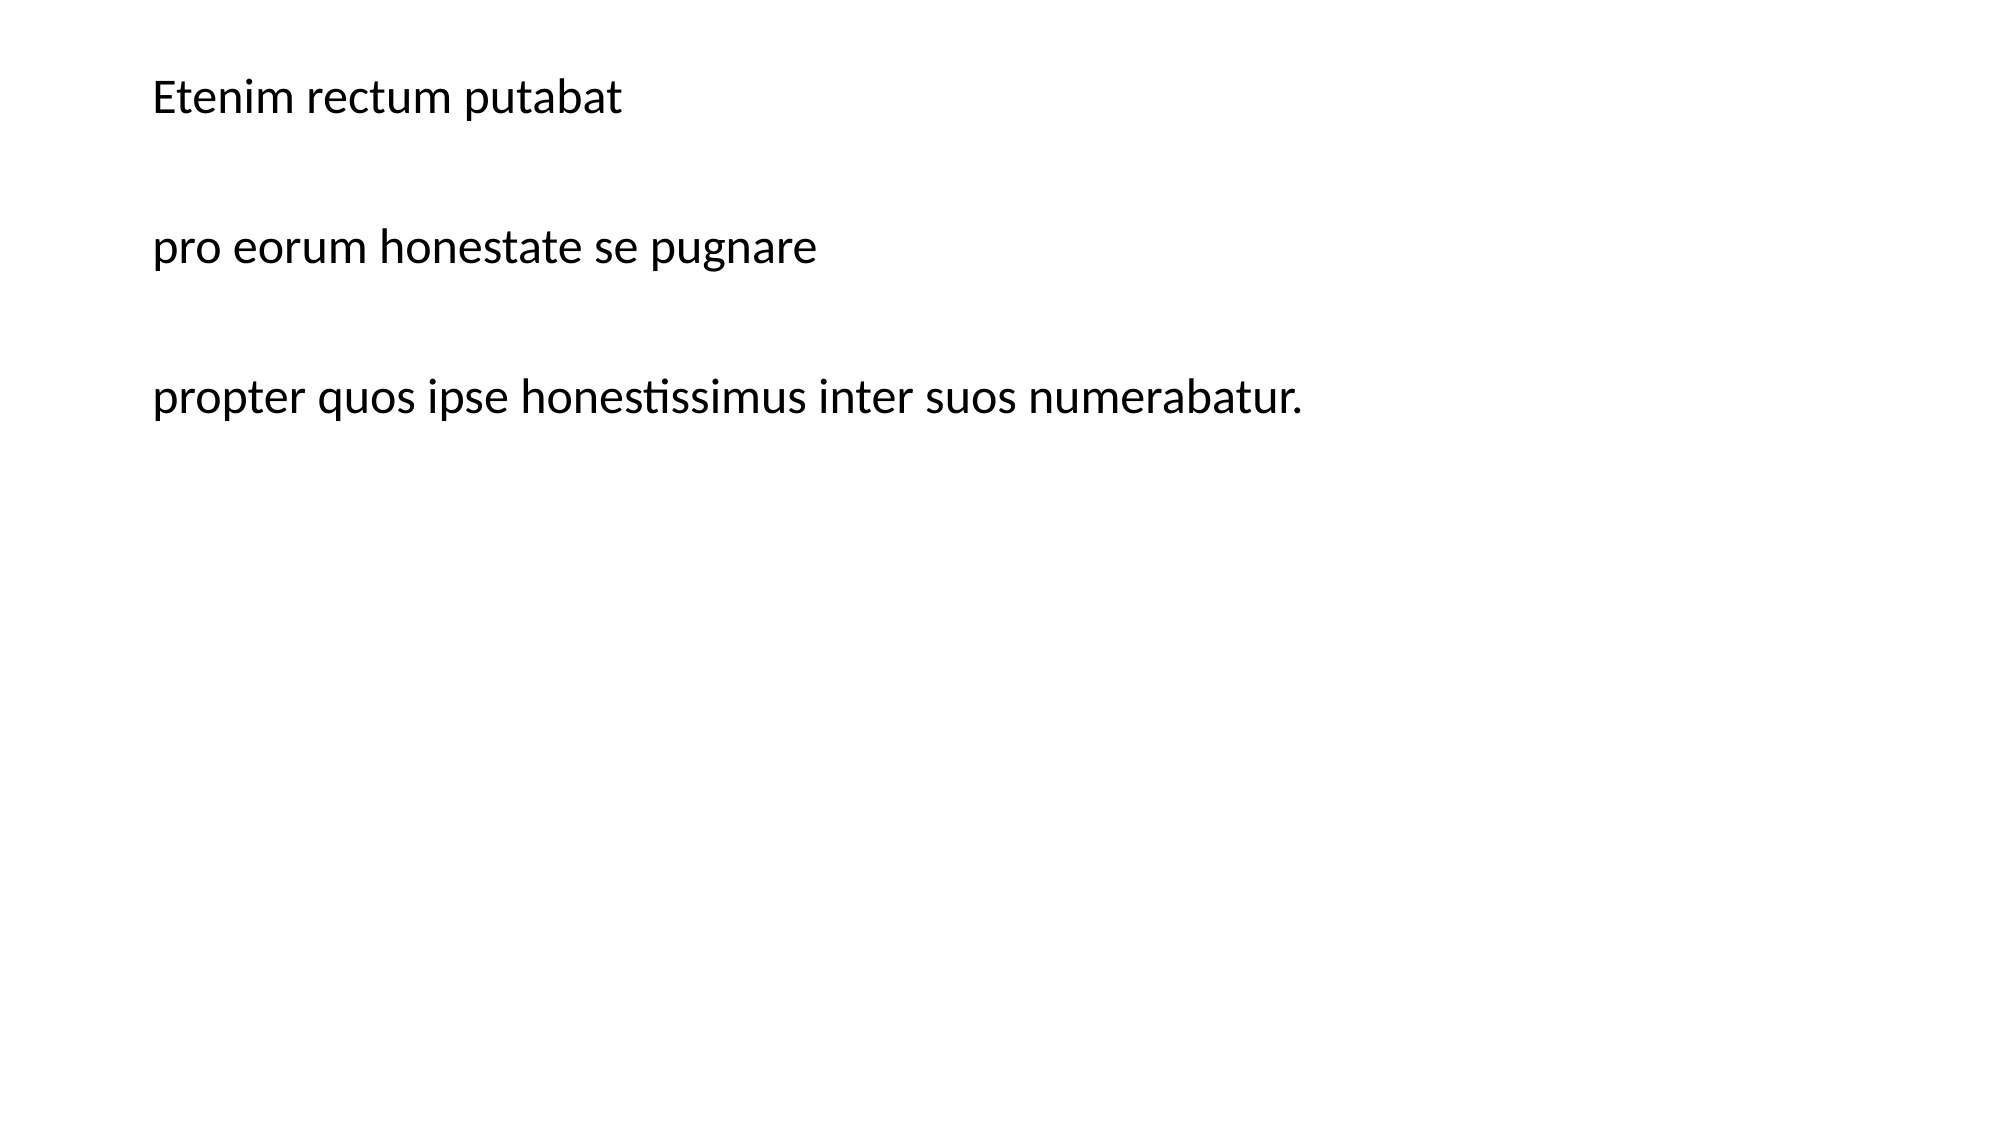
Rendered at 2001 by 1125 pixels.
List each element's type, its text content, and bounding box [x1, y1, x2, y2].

list Etenim rectum putabat pro eorum honestate se pugnare propter quos ipse honestissimus inter suos numerabatur. [137, 63, 1863, 1125]
